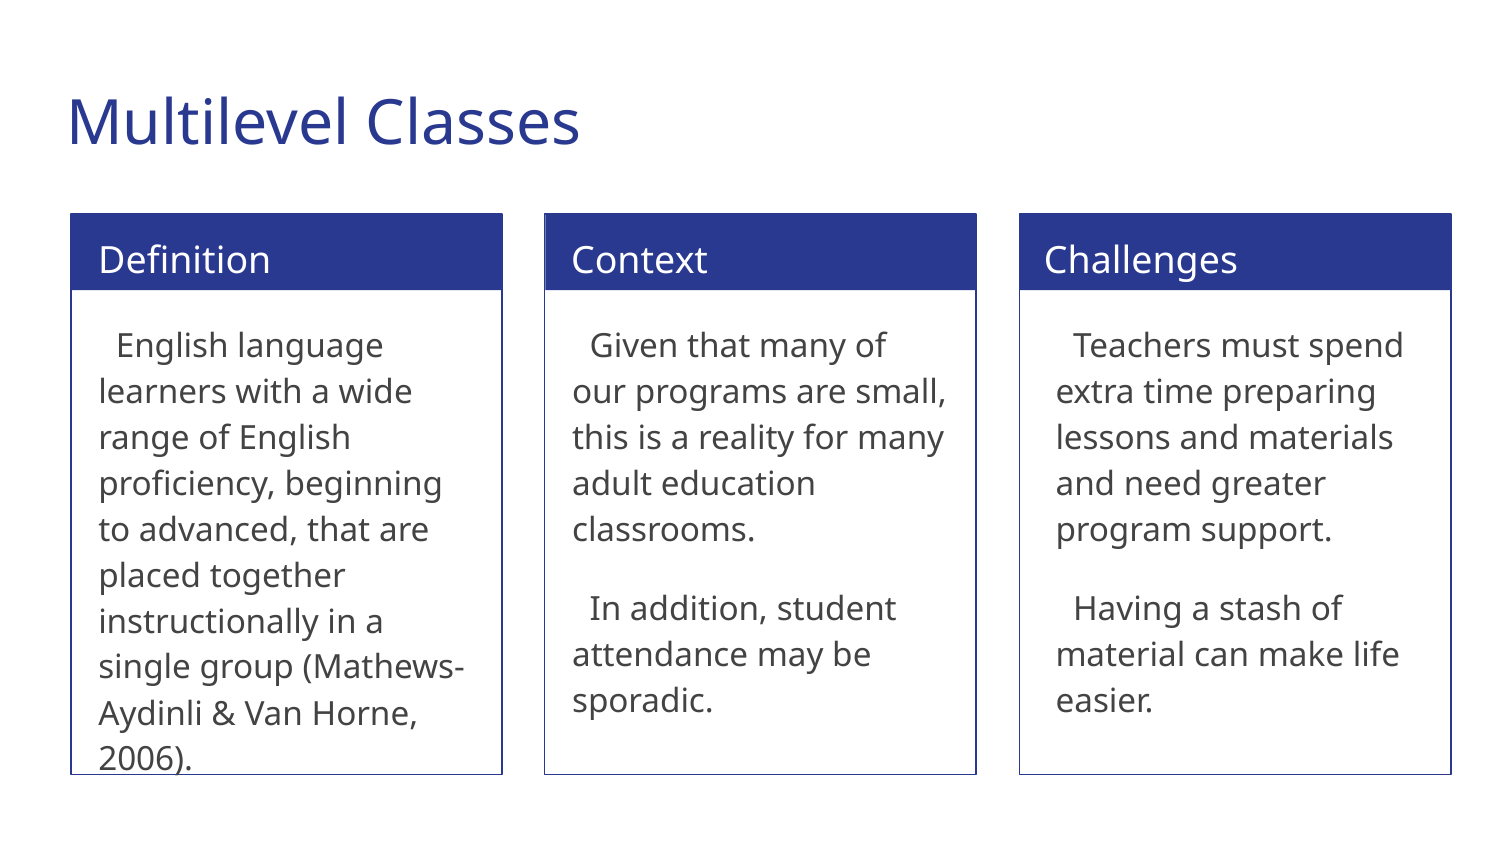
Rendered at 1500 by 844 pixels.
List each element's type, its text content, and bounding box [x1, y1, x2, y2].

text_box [70, 213, 503, 775]
title Multilevel Classes [51, 67, 1449, 167]
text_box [544, 213, 977, 775]
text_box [1018, 213, 1452, 775]
